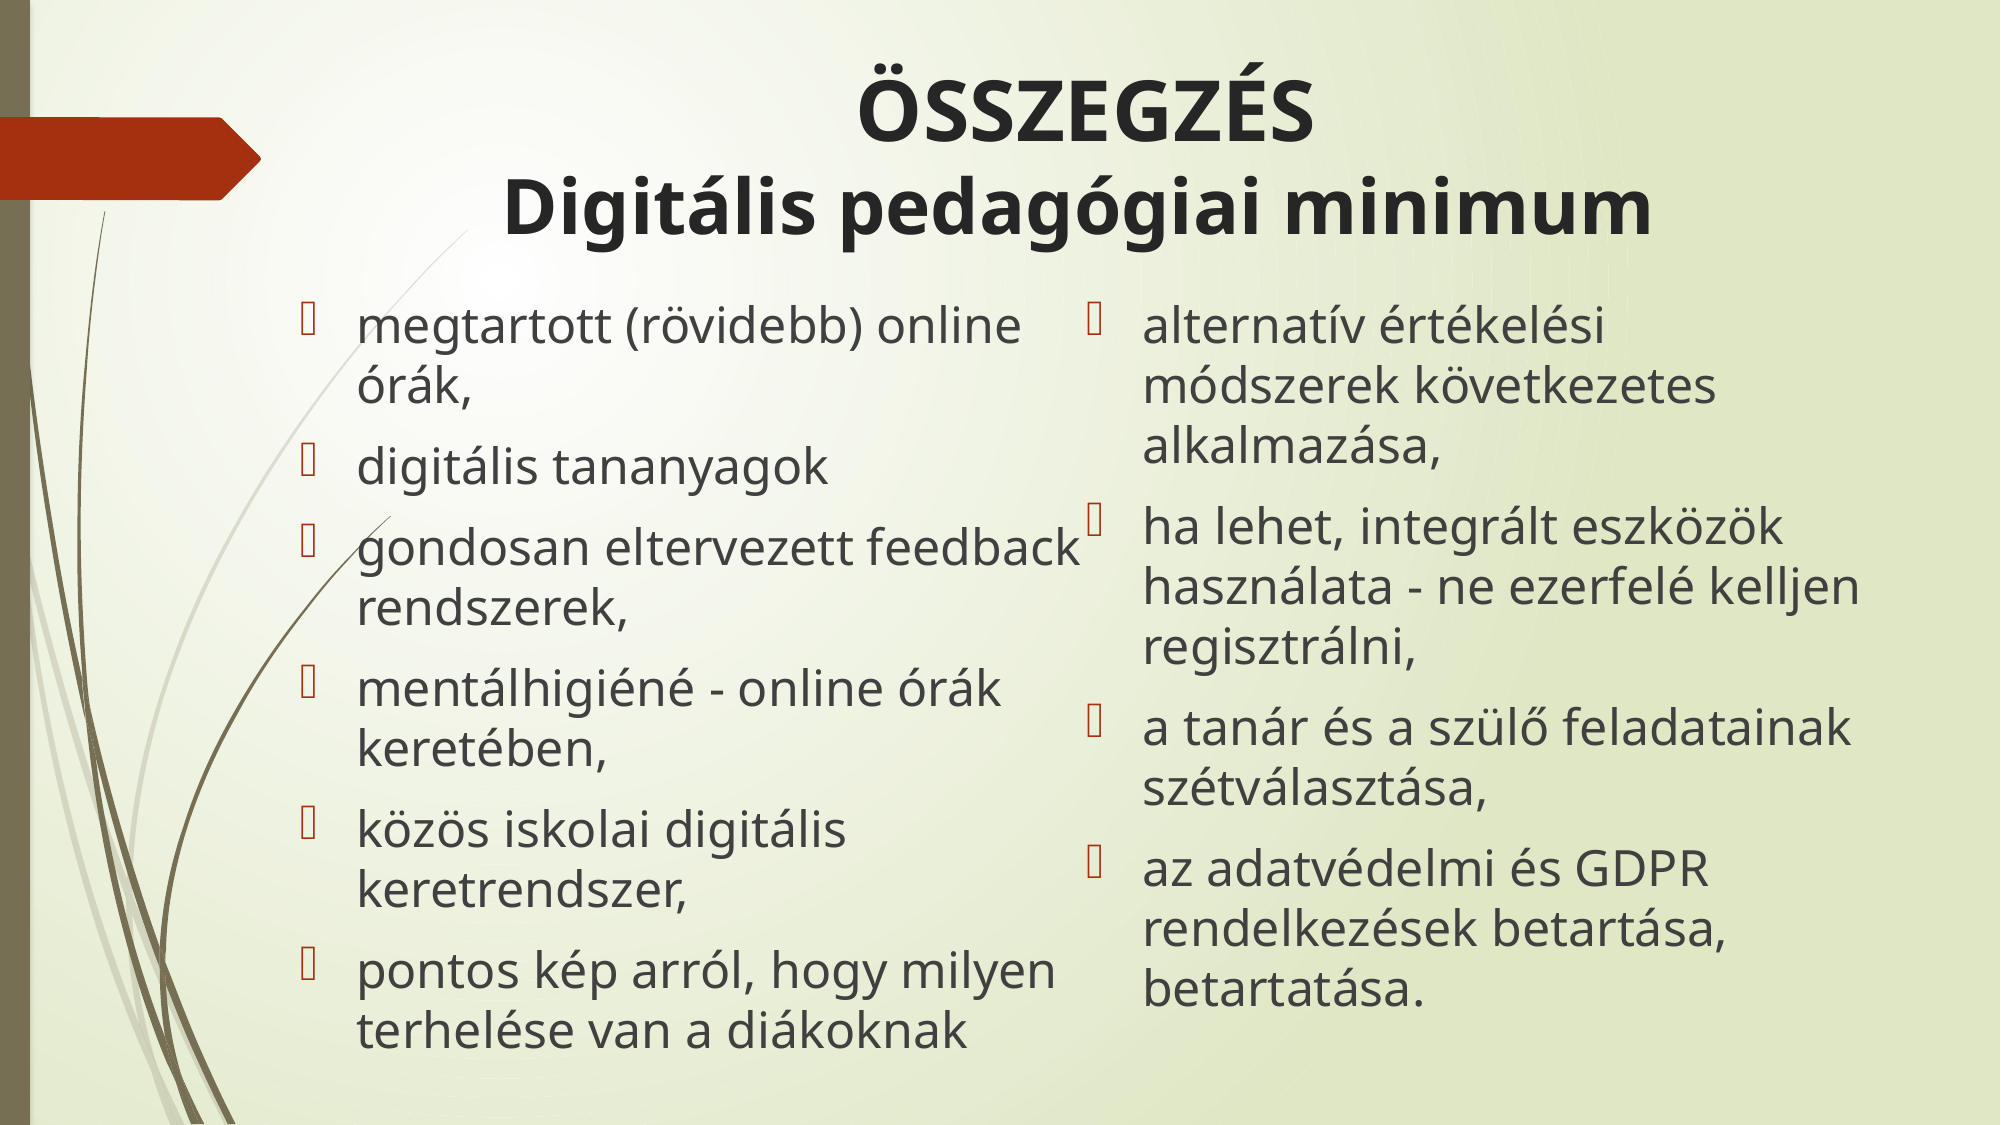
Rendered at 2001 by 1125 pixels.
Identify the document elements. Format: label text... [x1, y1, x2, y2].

list megtartott (rövidebb) online órák, digitális tananyagok gondosan eltervezett feedback rendszerek, mentálhigiéné - online órák keretében, közös iskolai digitális keretrendszer, pontos kép arról, hogy milyen terhelése van a diákoknak alternatív értékelési módszerek következetes alkalmazása, ha lehet, integrált eszközök használata - ne ezerfelé kelljen regisztrálni, a tanár és a szülő feladatainak szétválasztása, az adatvédelmi és GDPR rendelkezések betartása, betartatása. [284, 286, 1888, 1087]
title ÖSSZEGZÉS Digitális pedagógiai minimum [355, 49, 1817, 260]
